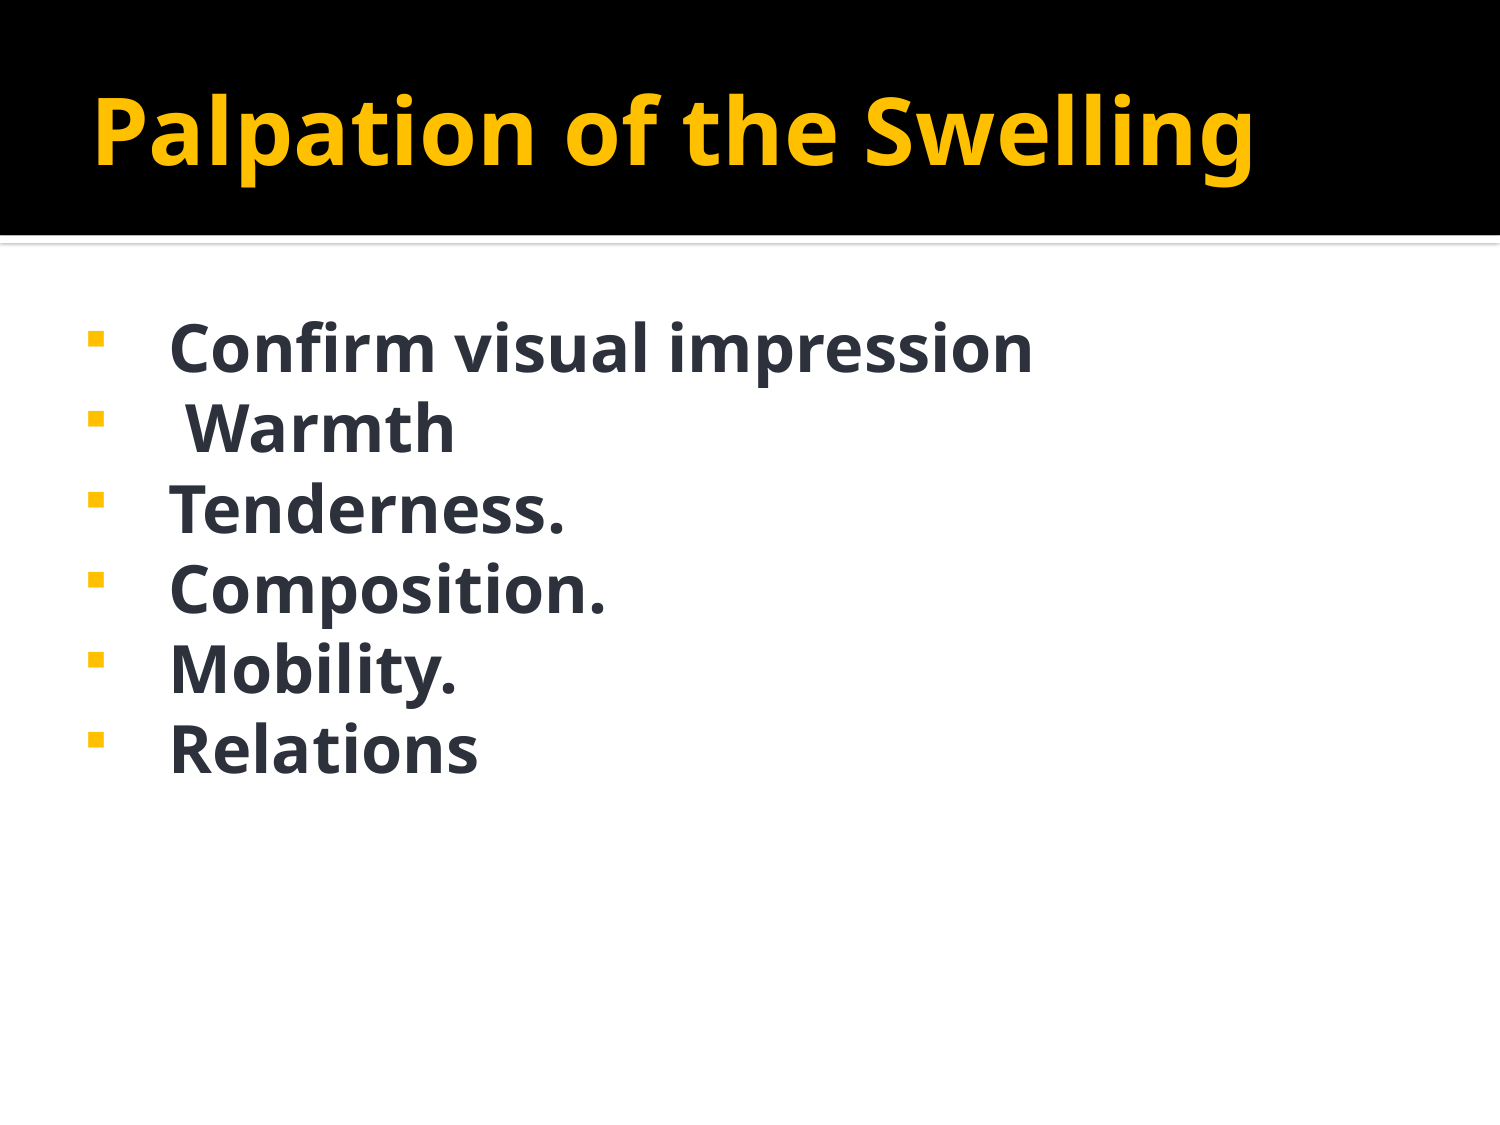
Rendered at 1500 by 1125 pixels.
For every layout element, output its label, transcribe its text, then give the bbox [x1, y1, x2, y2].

list Confirm visual impression Warmth Tenderness. Composition. Mobility. Relations [75, 291, 1425, 1050]
title Palpation of the Swelling [75, 25, 1425, 231]
